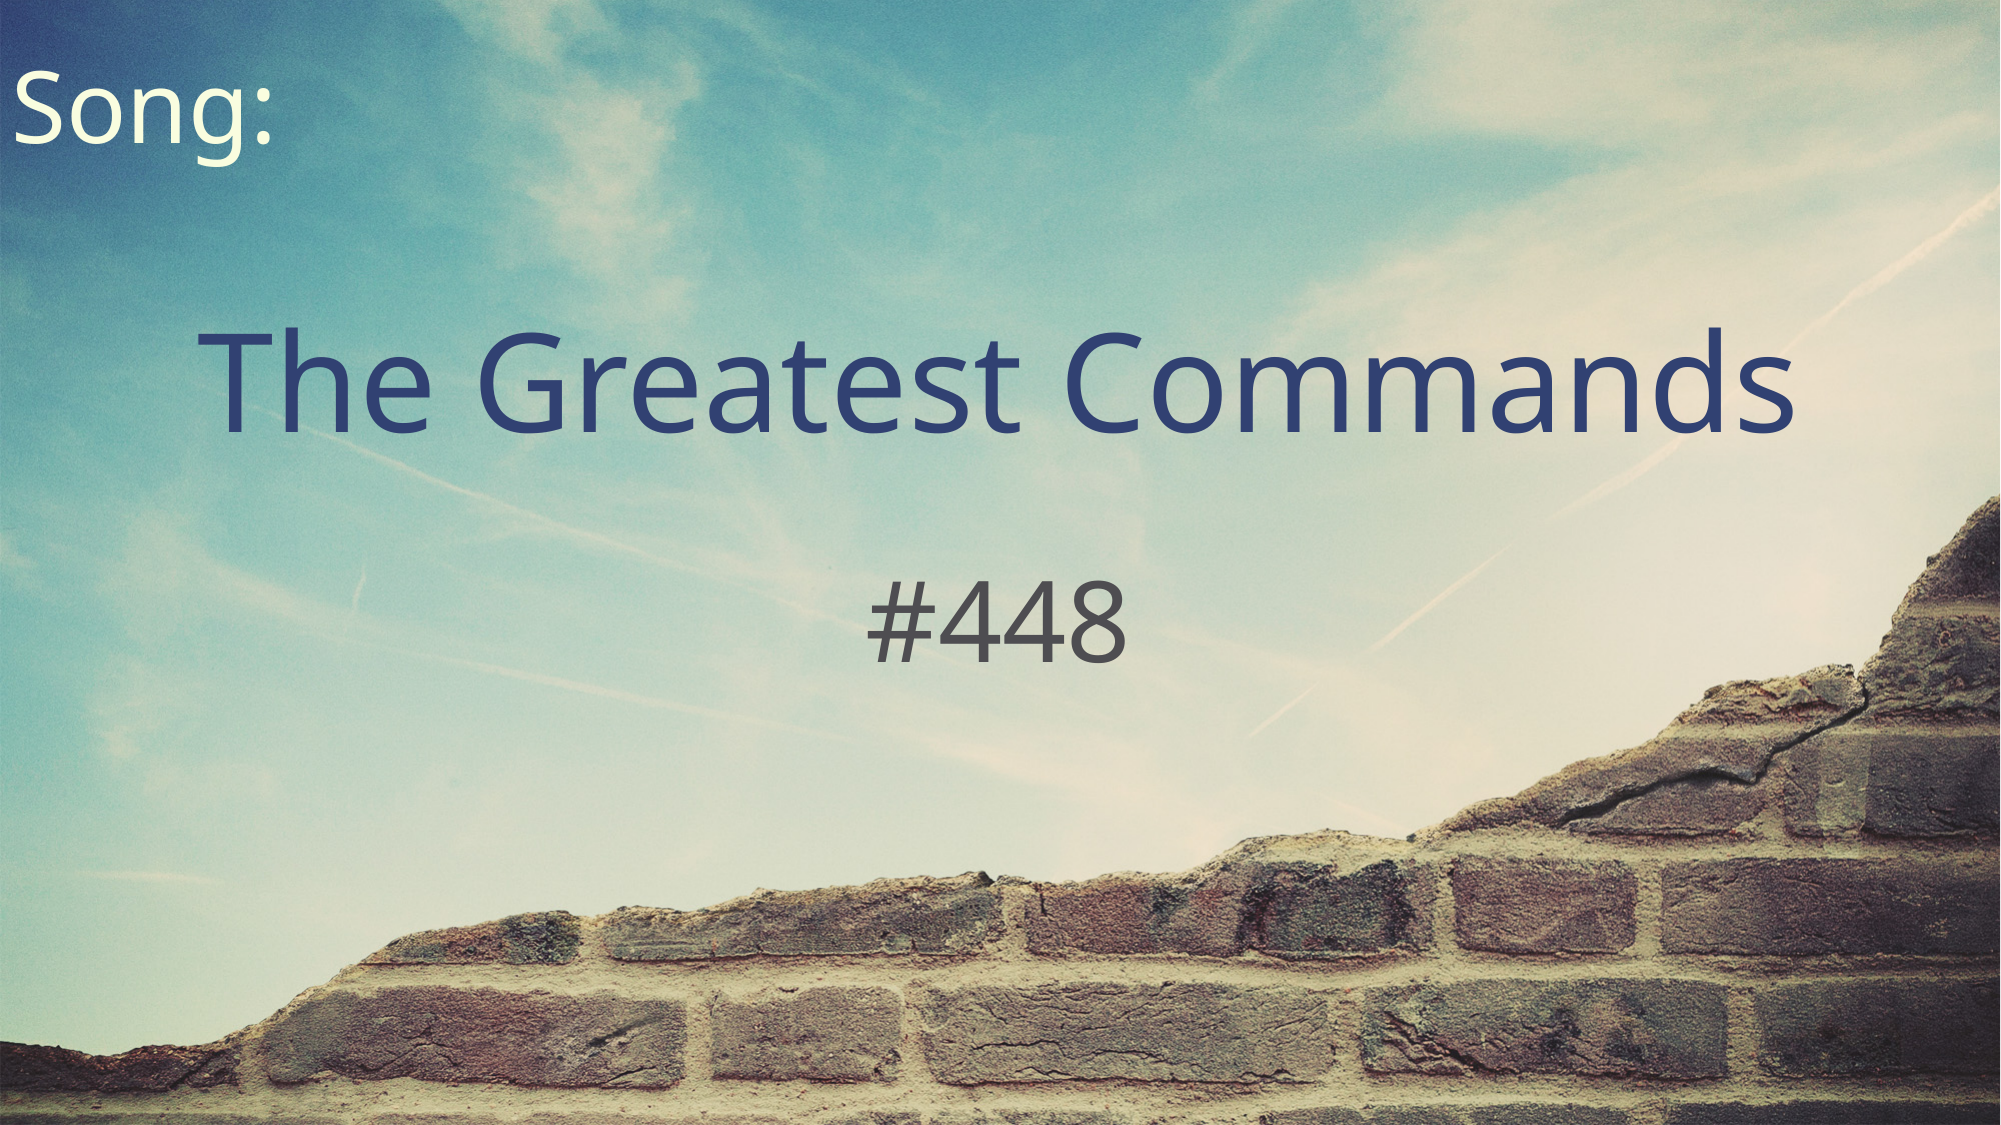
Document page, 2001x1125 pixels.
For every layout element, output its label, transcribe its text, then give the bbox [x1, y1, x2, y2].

picture [0, 0, 2001, 1125]
text_box Song: [0, 36, 300, 159]
list The Greatest Commands #448 [70, 71, 1927, 826]
